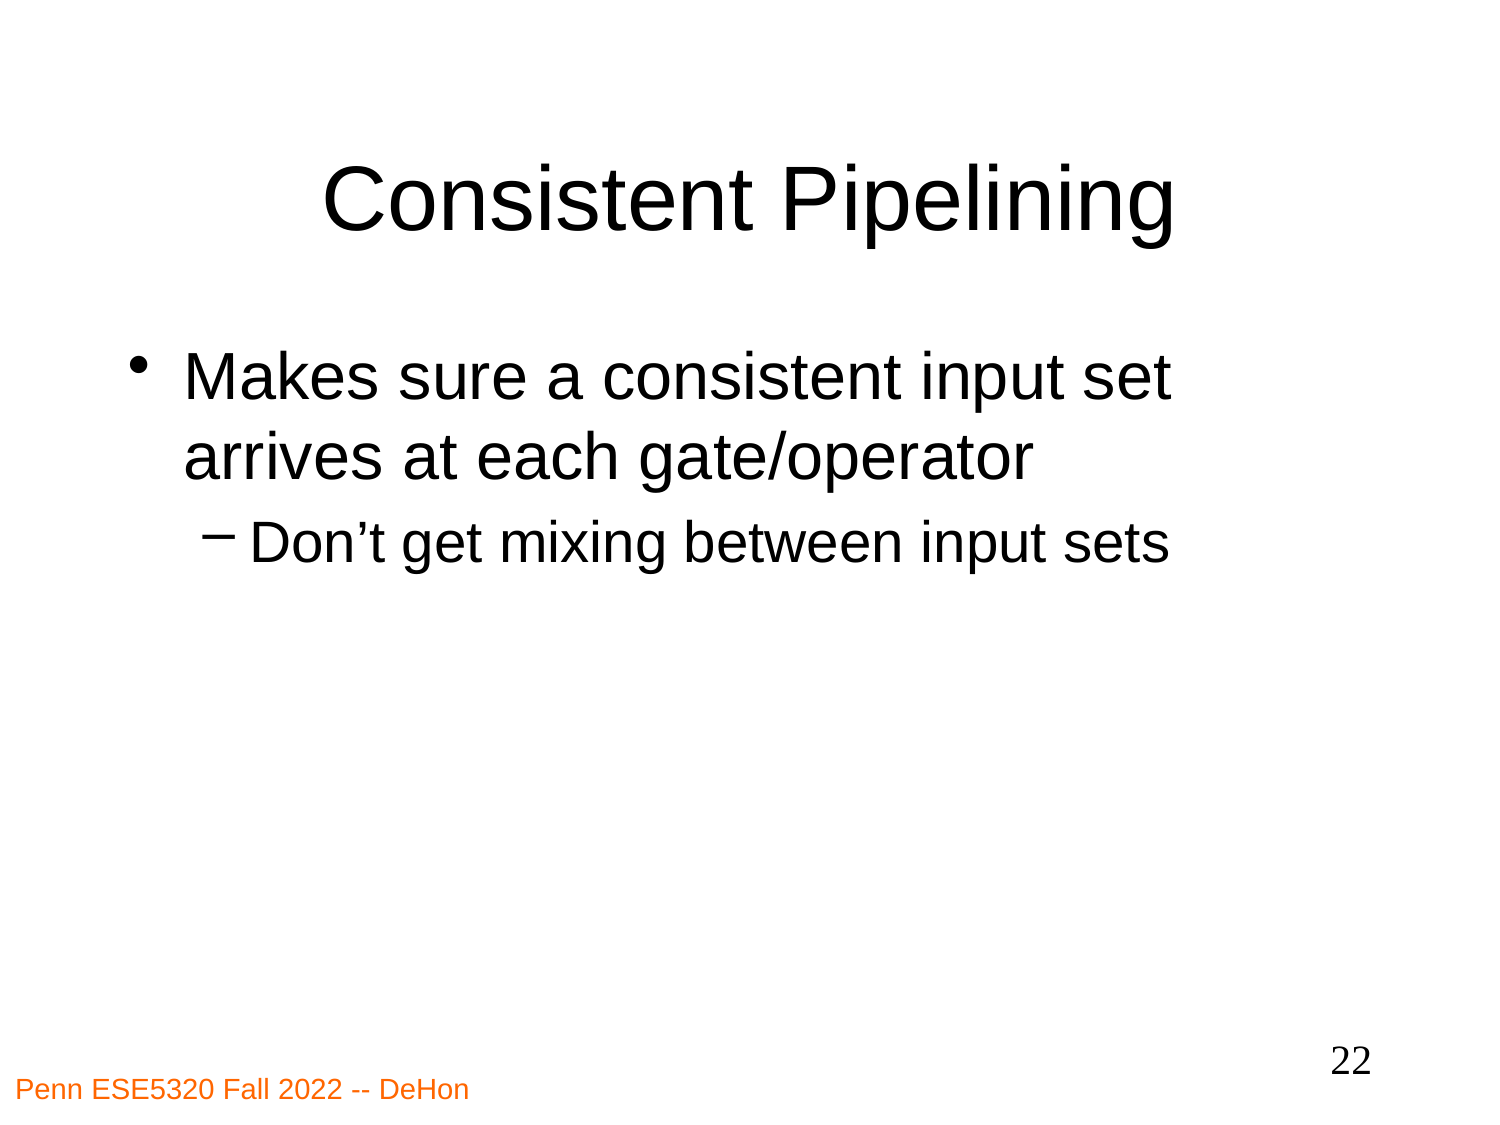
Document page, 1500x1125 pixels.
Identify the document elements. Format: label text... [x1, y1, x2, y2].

slide_number Penn ESE5320 Fall 2022 -- DeHon [0, 1062, 688, 1125]
title Consistent Pipelining [112, 99, 1388, 288]
list Makes sure a consistent input set arrives at each gate/operator Don’t get mixing between input sets [112, 324, 1388, 1001]
slide_number 22 [1074, 1024, 1388, 1101]
